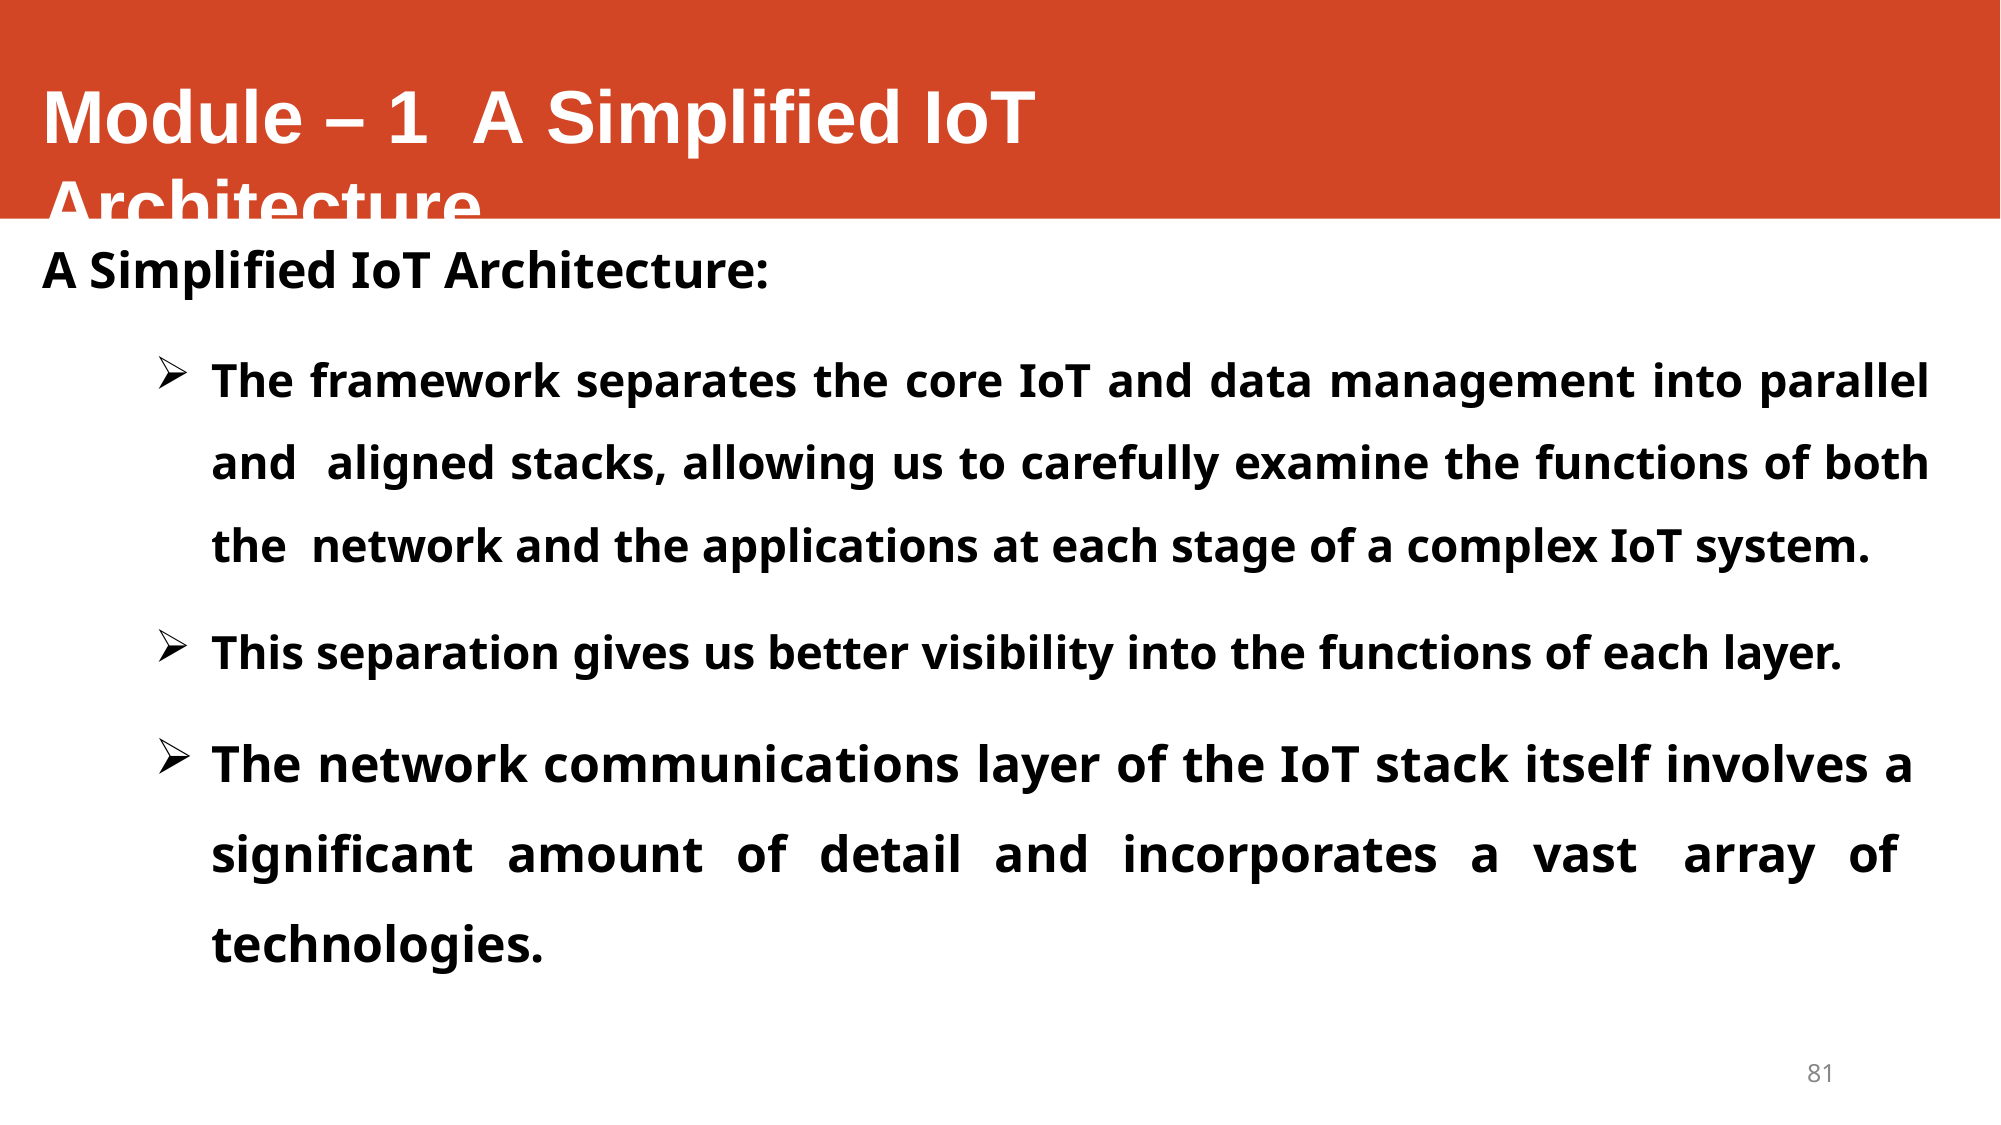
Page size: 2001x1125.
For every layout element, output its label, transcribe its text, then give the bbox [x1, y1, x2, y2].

slide_number 81 [1800, 1053, 1854, 1125]
title Module – 1 A Simplified IoT Architecture [40, 66, 1495, 235]
text_box A Simplified IoT Architecture: The framework separates the core IoT and data management into parallel and aligned stacks, allowing us to carefully examine the functions of both the network and the applications at each stage of a complex IoT system. This separation gives us better visibility into the functions of each layer. The network communications layer of the IoT stack itself involves a significant amount of detail and incorporates a vast array of technologies. [40, 235, 1931, 973]
